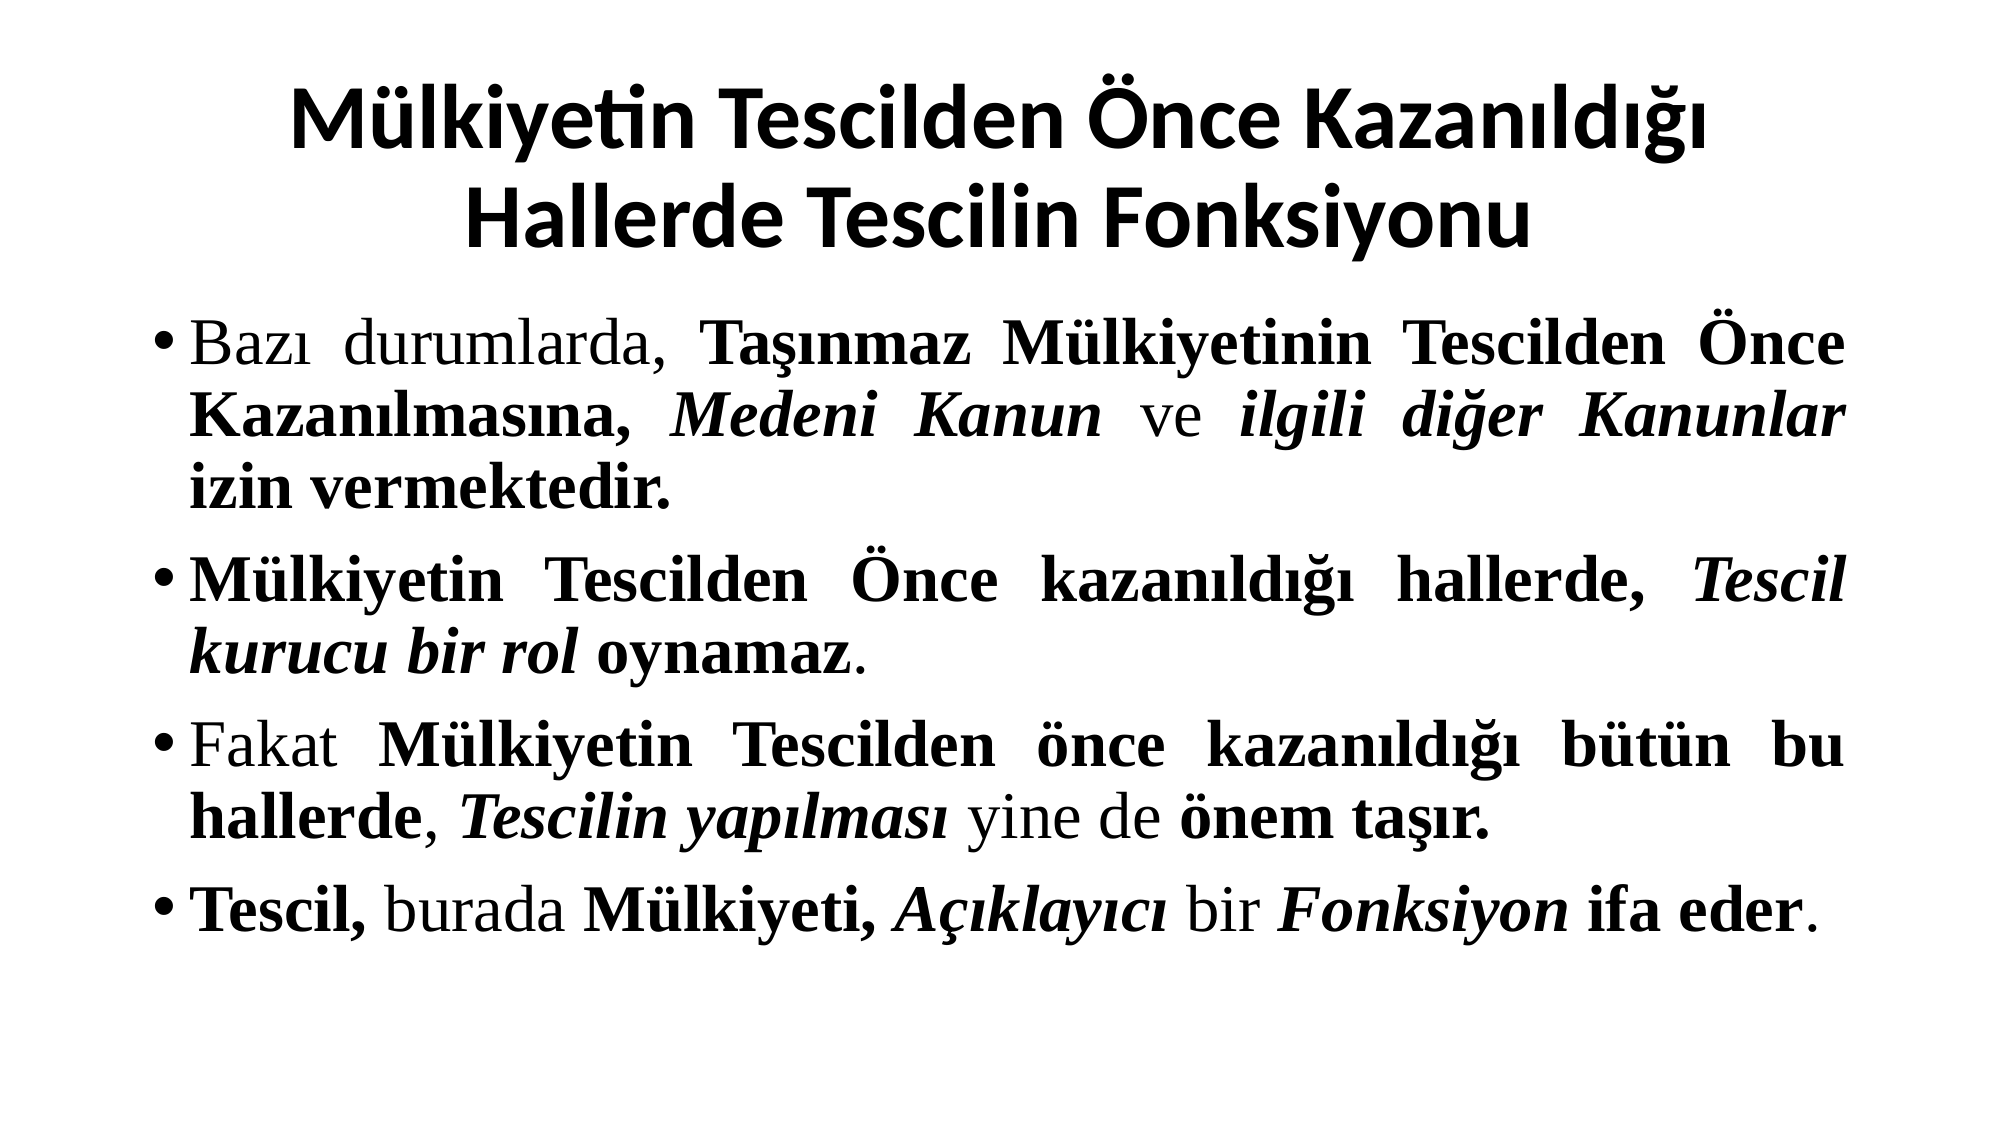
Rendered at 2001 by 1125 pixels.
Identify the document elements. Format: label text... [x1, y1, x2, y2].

list Bazı durumlarda, Taşınmaz Mülkiyetinin Tescilden Önce Kazanılmasına, Medeni Kanun ve ilgili diğer Kanunlar izin vermektedir. Mülkiyetin Tescilden Önce kazanıldığı hallerde, Tescil kurucu bir rol oynamaz. Fakat Mülkiyetin Tescilden önce kazanıldığı bütün bu hallerde, Tescilin yapılması yine de önem taşır. Tescil, burada Mülkiyeti, Açıklayıcı bir Fonksiyon ifa eder. [137, 299, 1863, 1014]
title Mülkiyetin Tescilden Önce Kazanıldığı Hallerde Tescilin Fonksiyonu [137, 59, 1863, 278]
